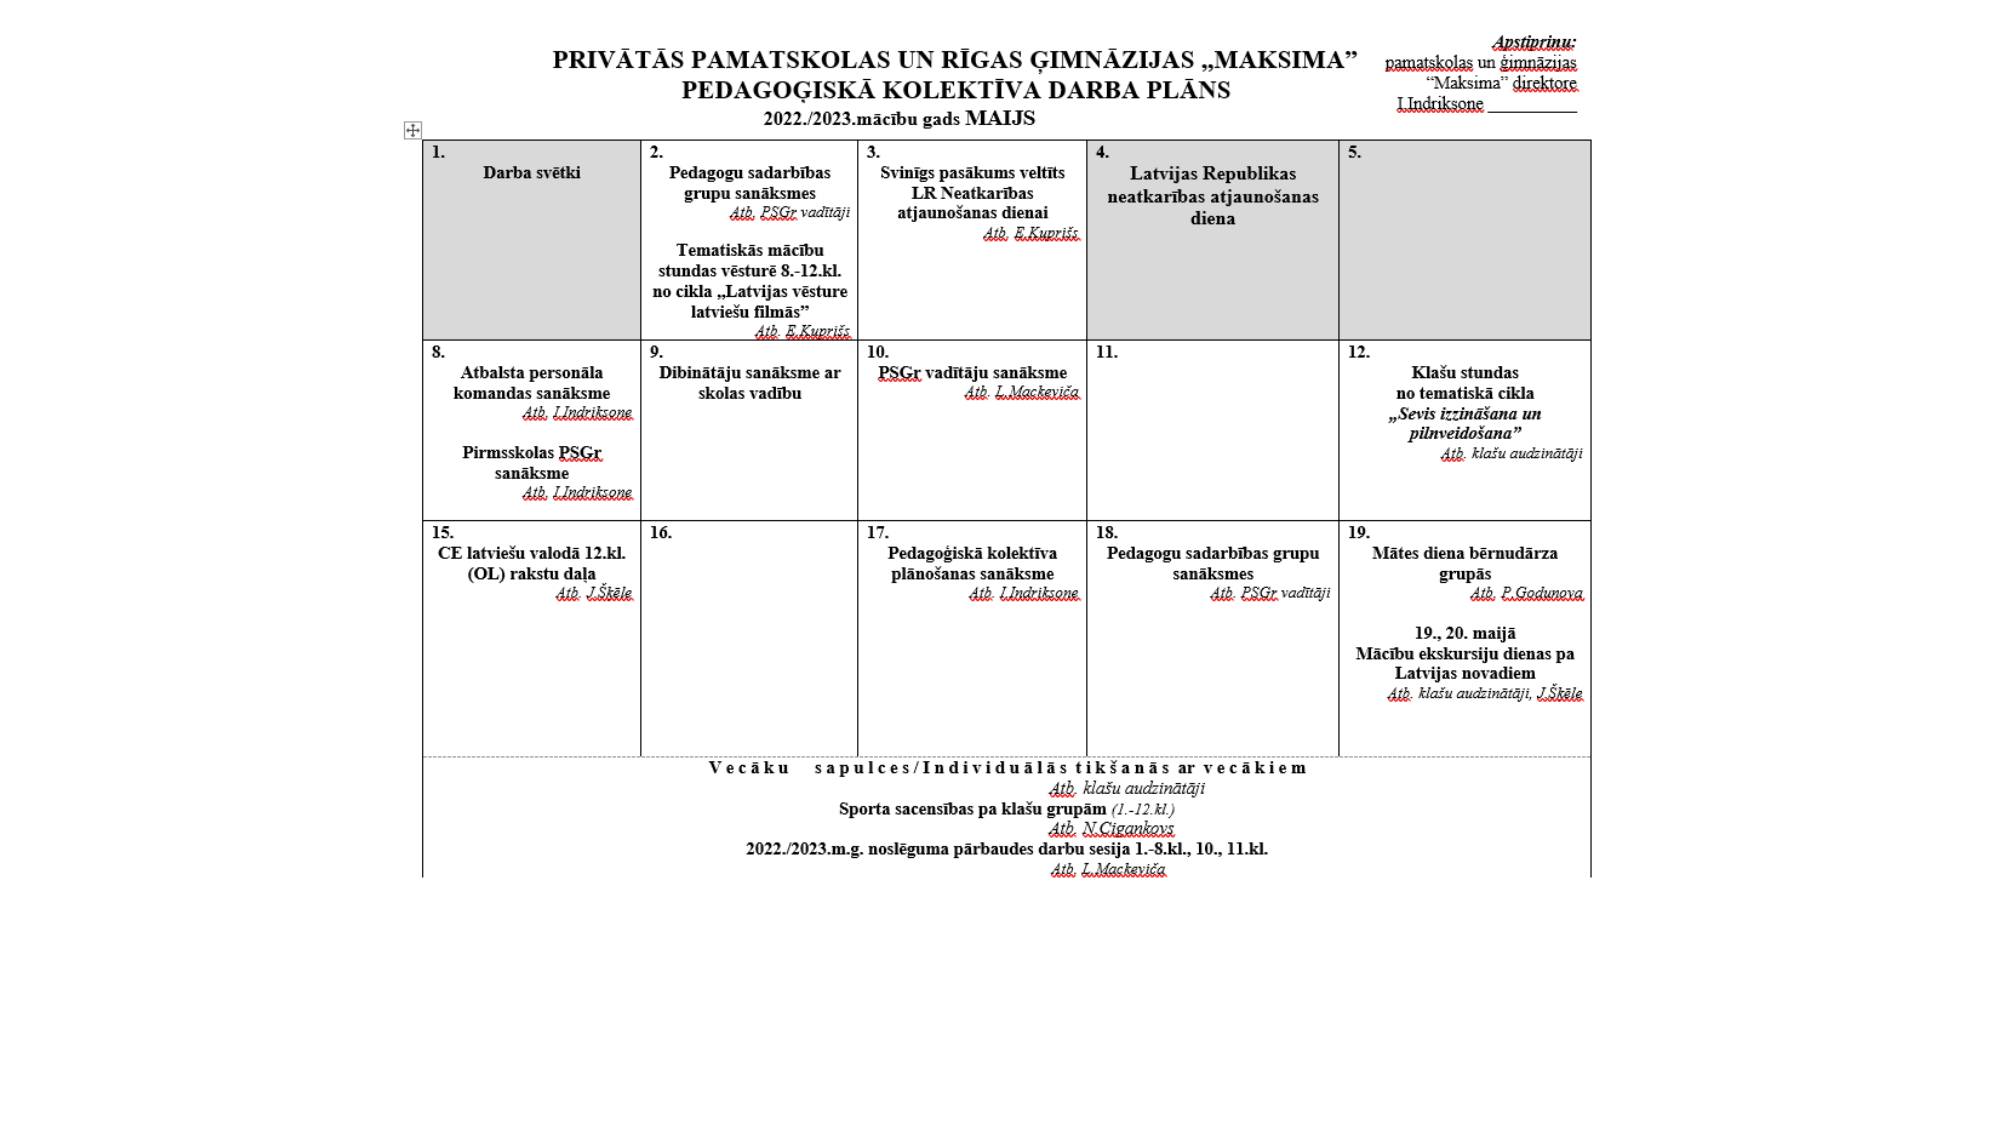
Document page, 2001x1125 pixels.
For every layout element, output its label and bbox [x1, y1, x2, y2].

picture [376, 23, 1627, 921]
